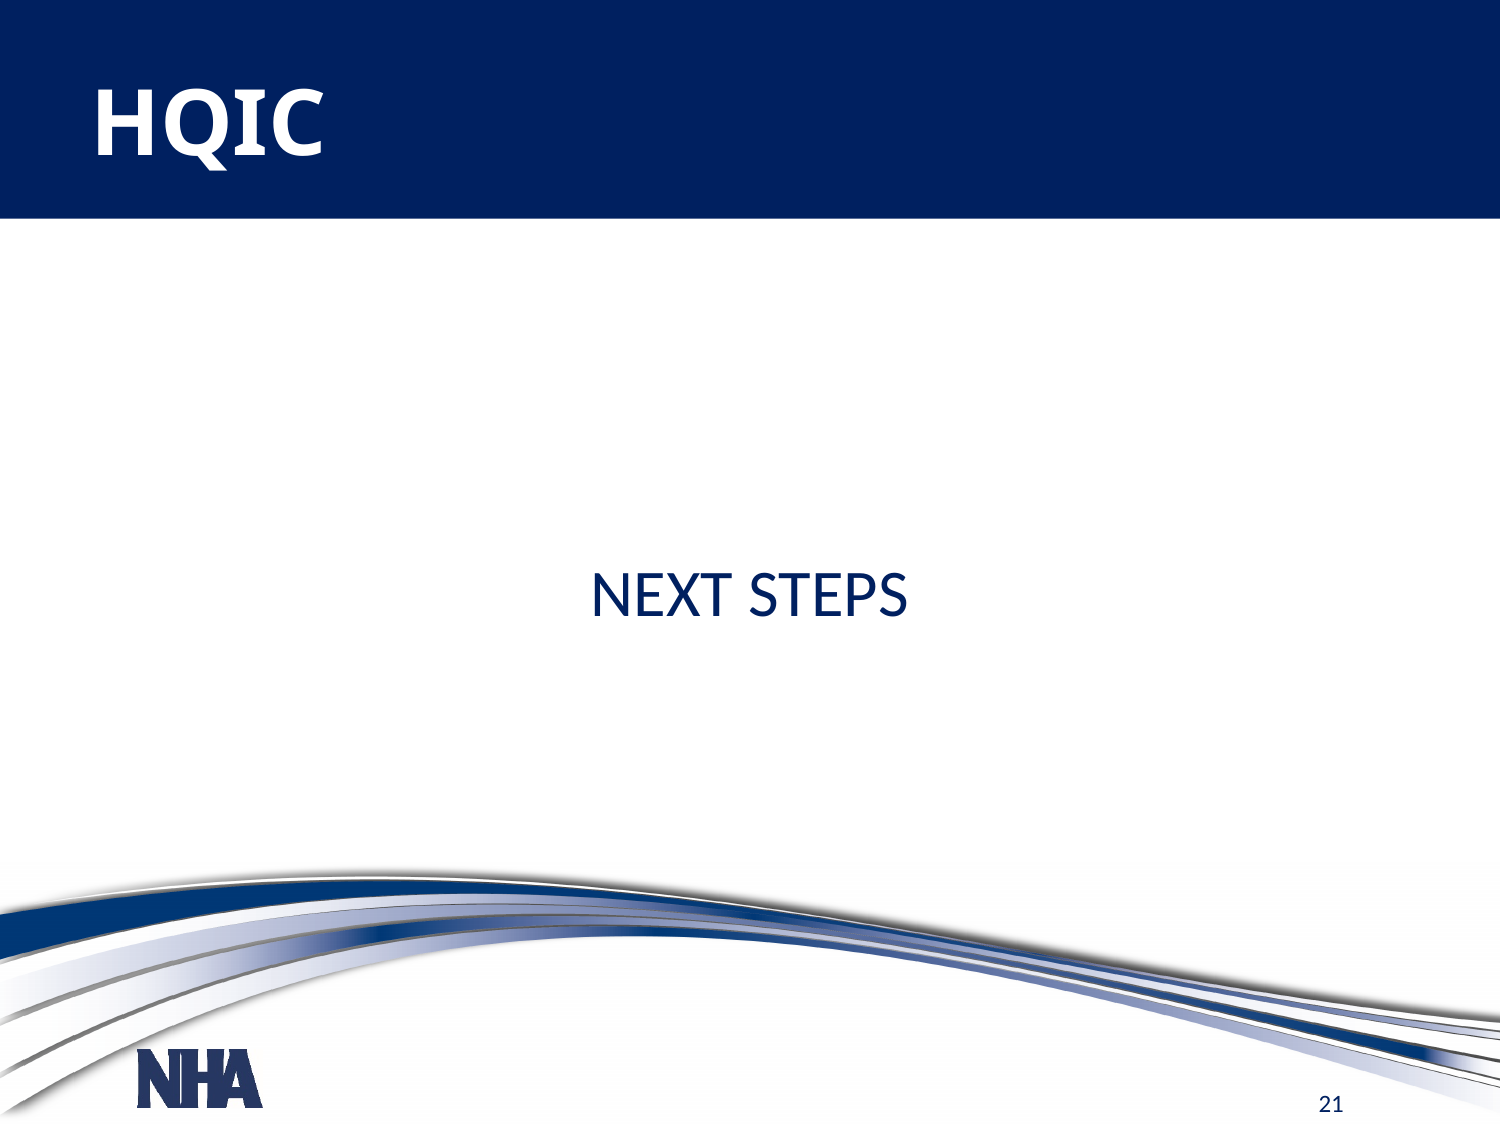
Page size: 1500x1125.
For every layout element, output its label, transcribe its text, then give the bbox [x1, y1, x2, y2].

list NEXT STEPS [75, 262, 1425, 1005]
picture [0, 862, 1500, 1125]
title HQIC [75, 24, 1425, 213]
